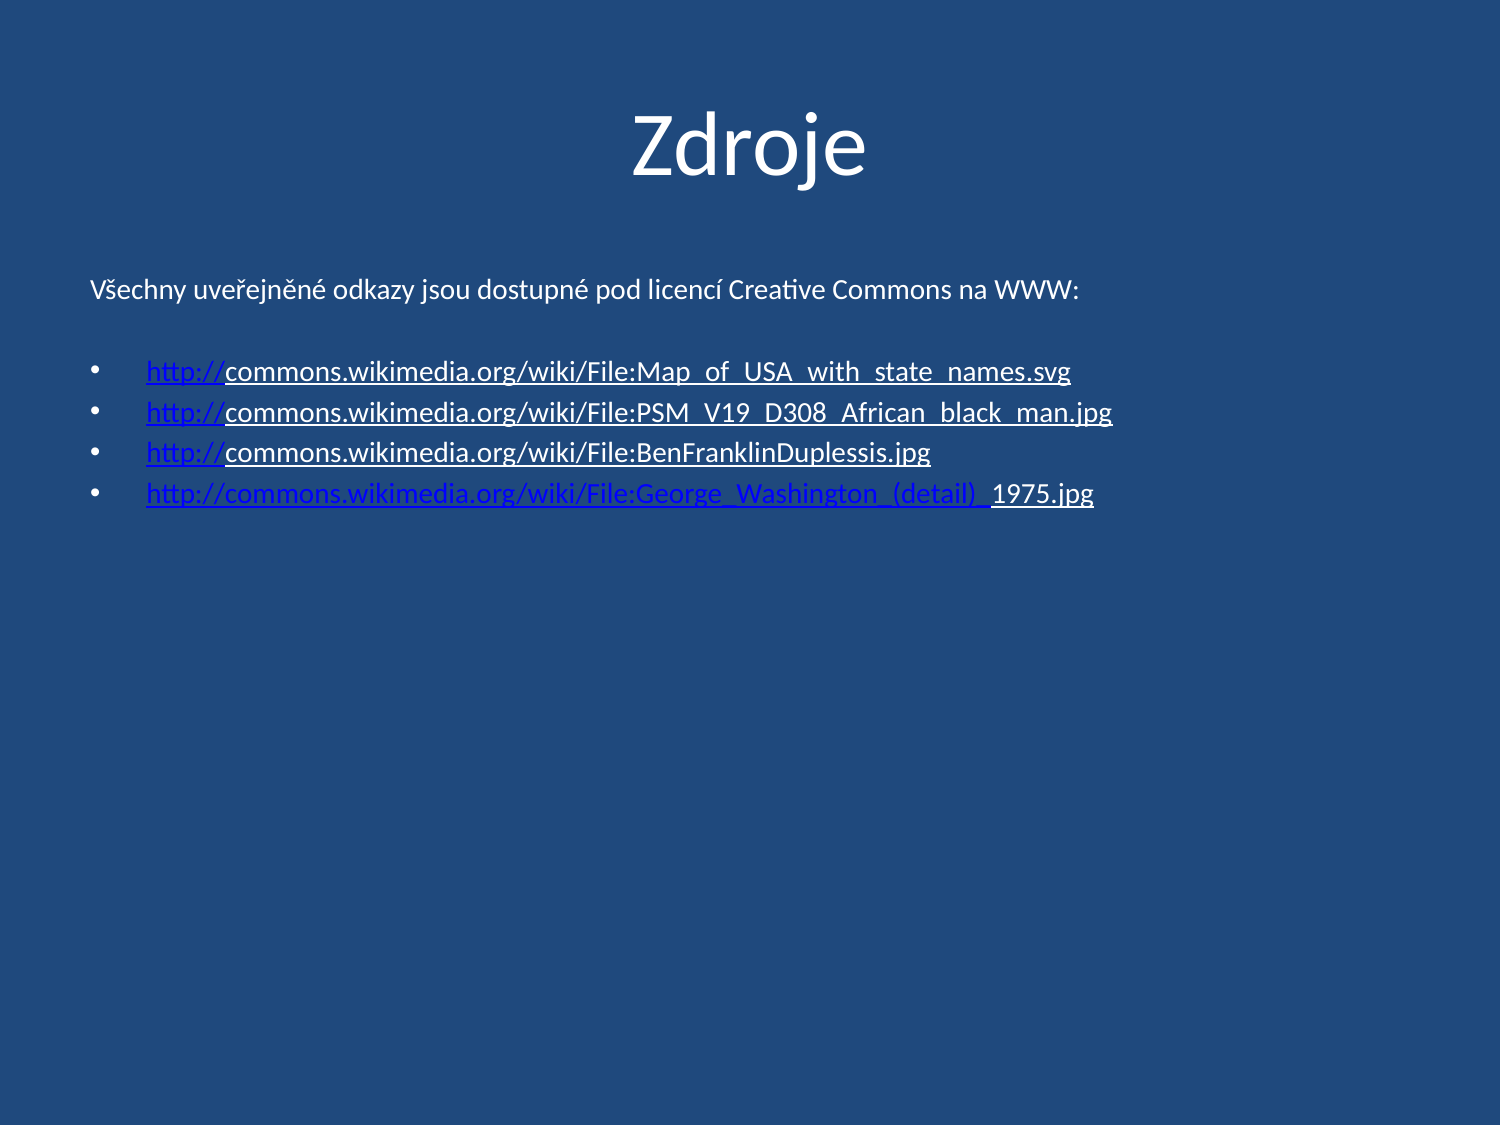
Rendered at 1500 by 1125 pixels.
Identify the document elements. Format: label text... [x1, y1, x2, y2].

title Zdroje [75, 45, 1425, 233]
list Všechny uveřejněné odkazy jsou dostupné pod licencí Creative Commons na WWW: http://commons.wikimedia.org/wiki/File:Map_of_USA_with_state_names.svg http://commons.wikimedia.org/wiki/File:PSM_V19_D308_African_black_man.jpg http://commons.wikimedia.org/wiki/File:BenFranklinDuplessis.jpg http://commons.wikimedia.org/wiki/File:George_Washington_(detail)_1975.jpg [75, 262, 1425, 1005]
